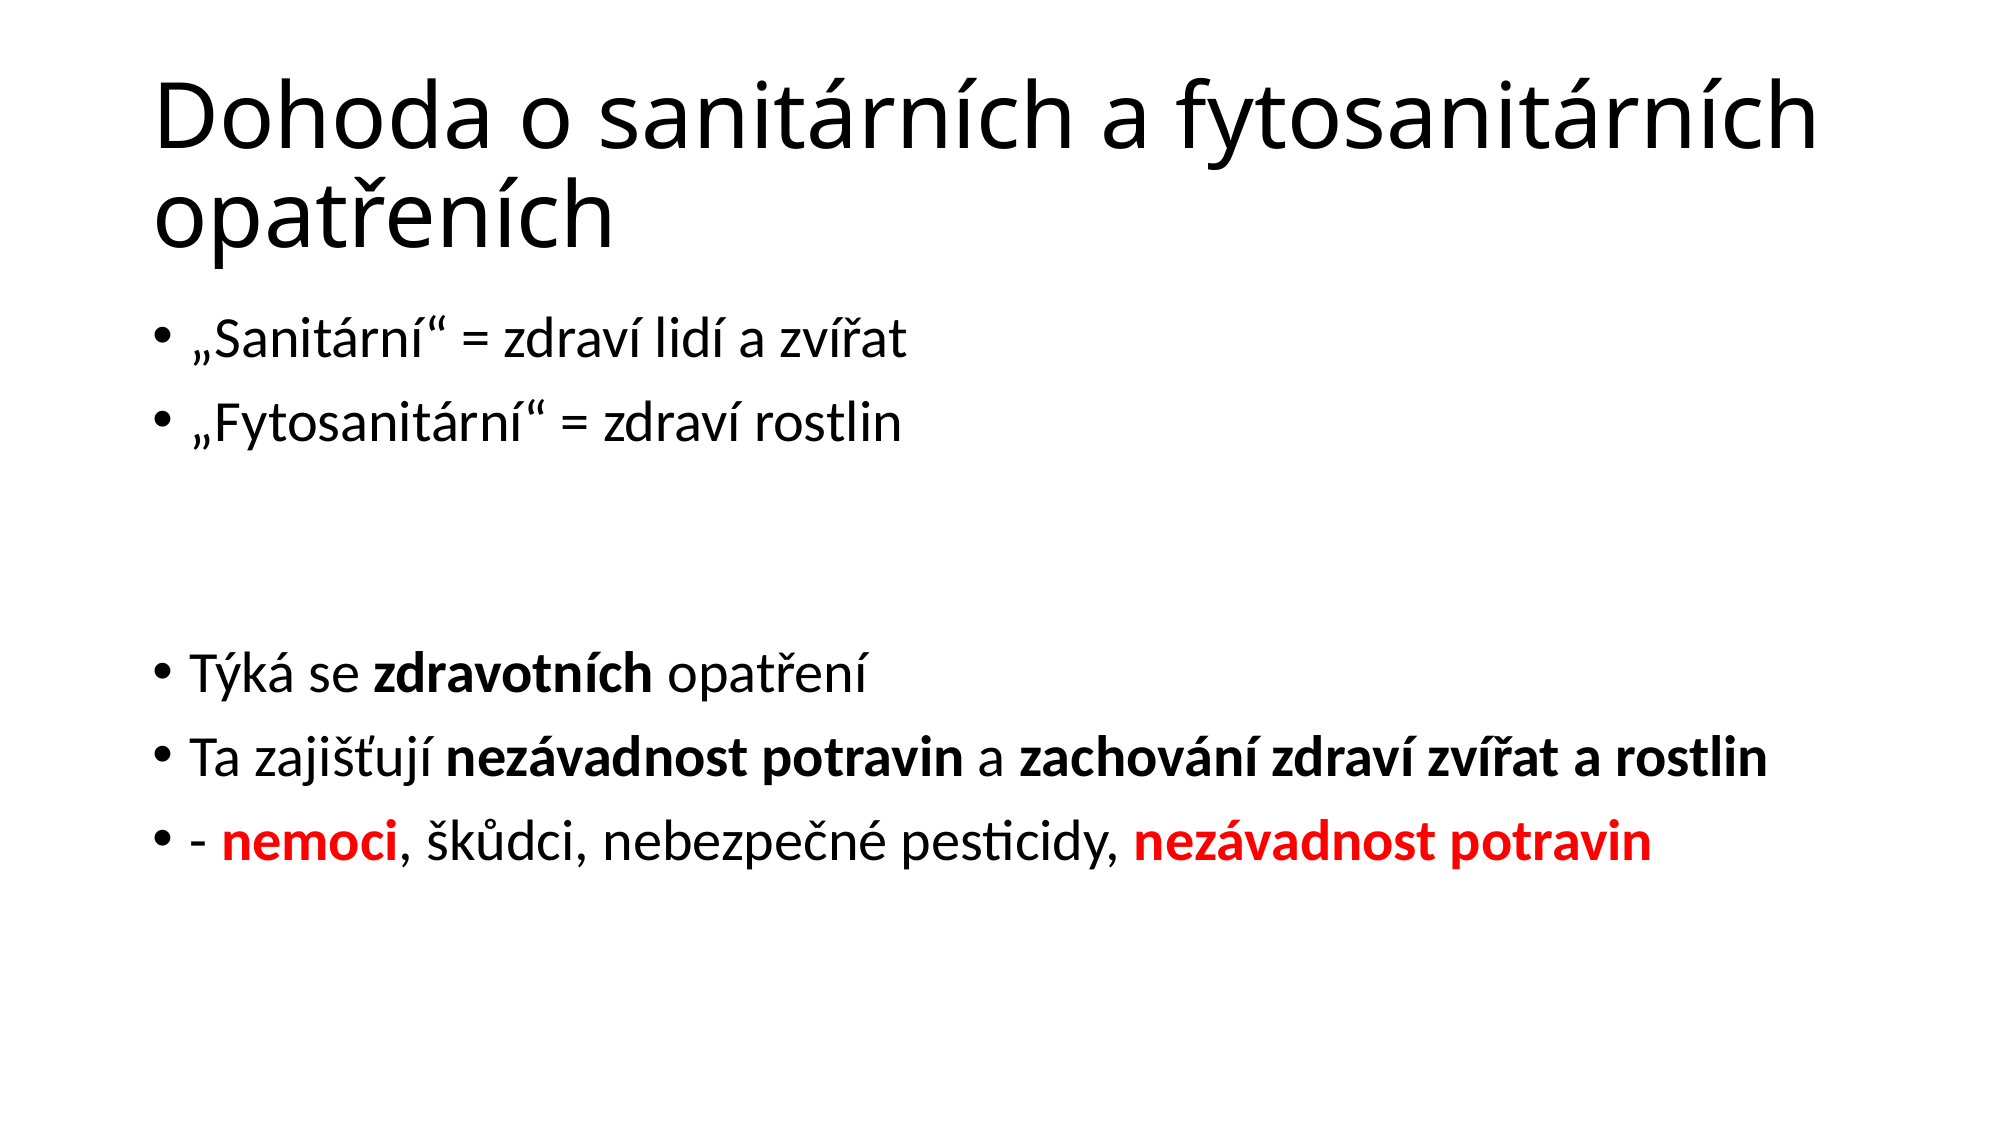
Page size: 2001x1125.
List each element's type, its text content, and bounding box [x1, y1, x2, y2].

title Dohoda o sanitárních a fytosanitárních opatřeních [137, 59, 1863, 278]
list „Sanitární“ = zdraví lidí a zvířat „Fytosanitární“ = zdraví rostlin Týká se zdravotních opatření Ta zajišťují nezávadnost potravin a zachování zdraví zvířat a rostlin - nemoci, škůdci, nebezpečné pesticidy, nezávadnost potravin [137, 299, 1863, 1014]
